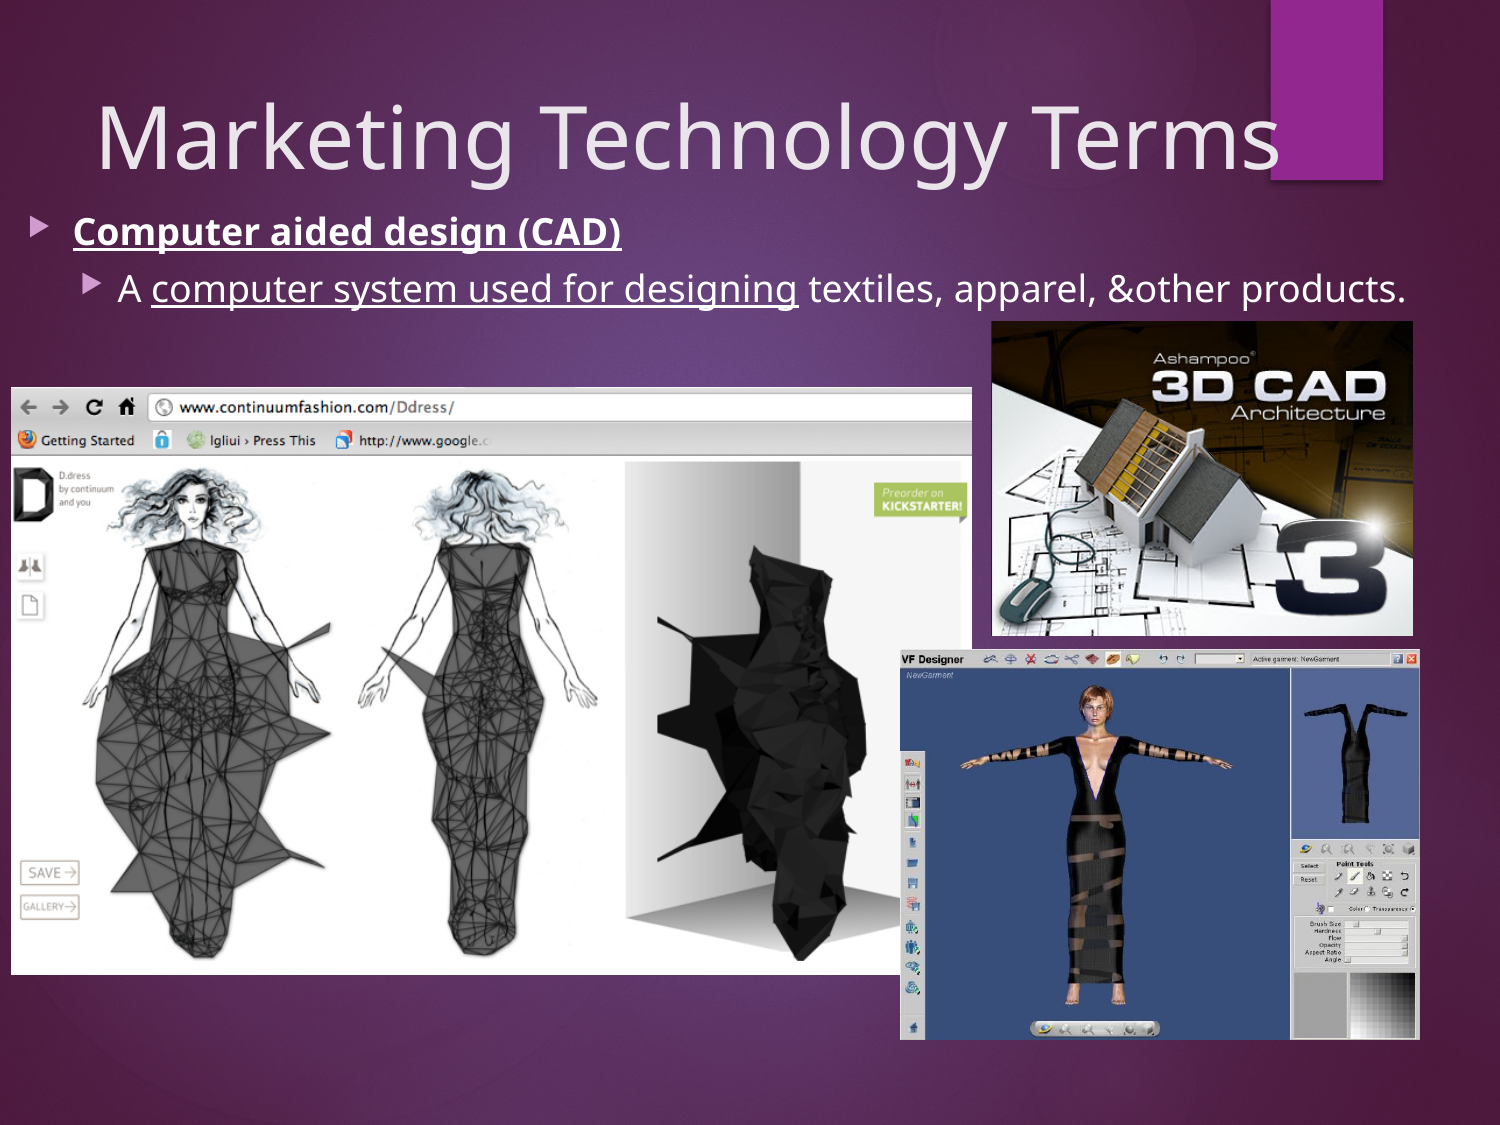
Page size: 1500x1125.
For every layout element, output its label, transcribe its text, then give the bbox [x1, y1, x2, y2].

picture [990, 321, 1413, 637]
title Marketing Technology Terms [79, 74, 1413, 200]
picture [10, 387, 1420, 1040]
list Computer aided design (CAD) A computer system used for designing textiles, apparel, &other products. [12, 200, 1500, 438]
